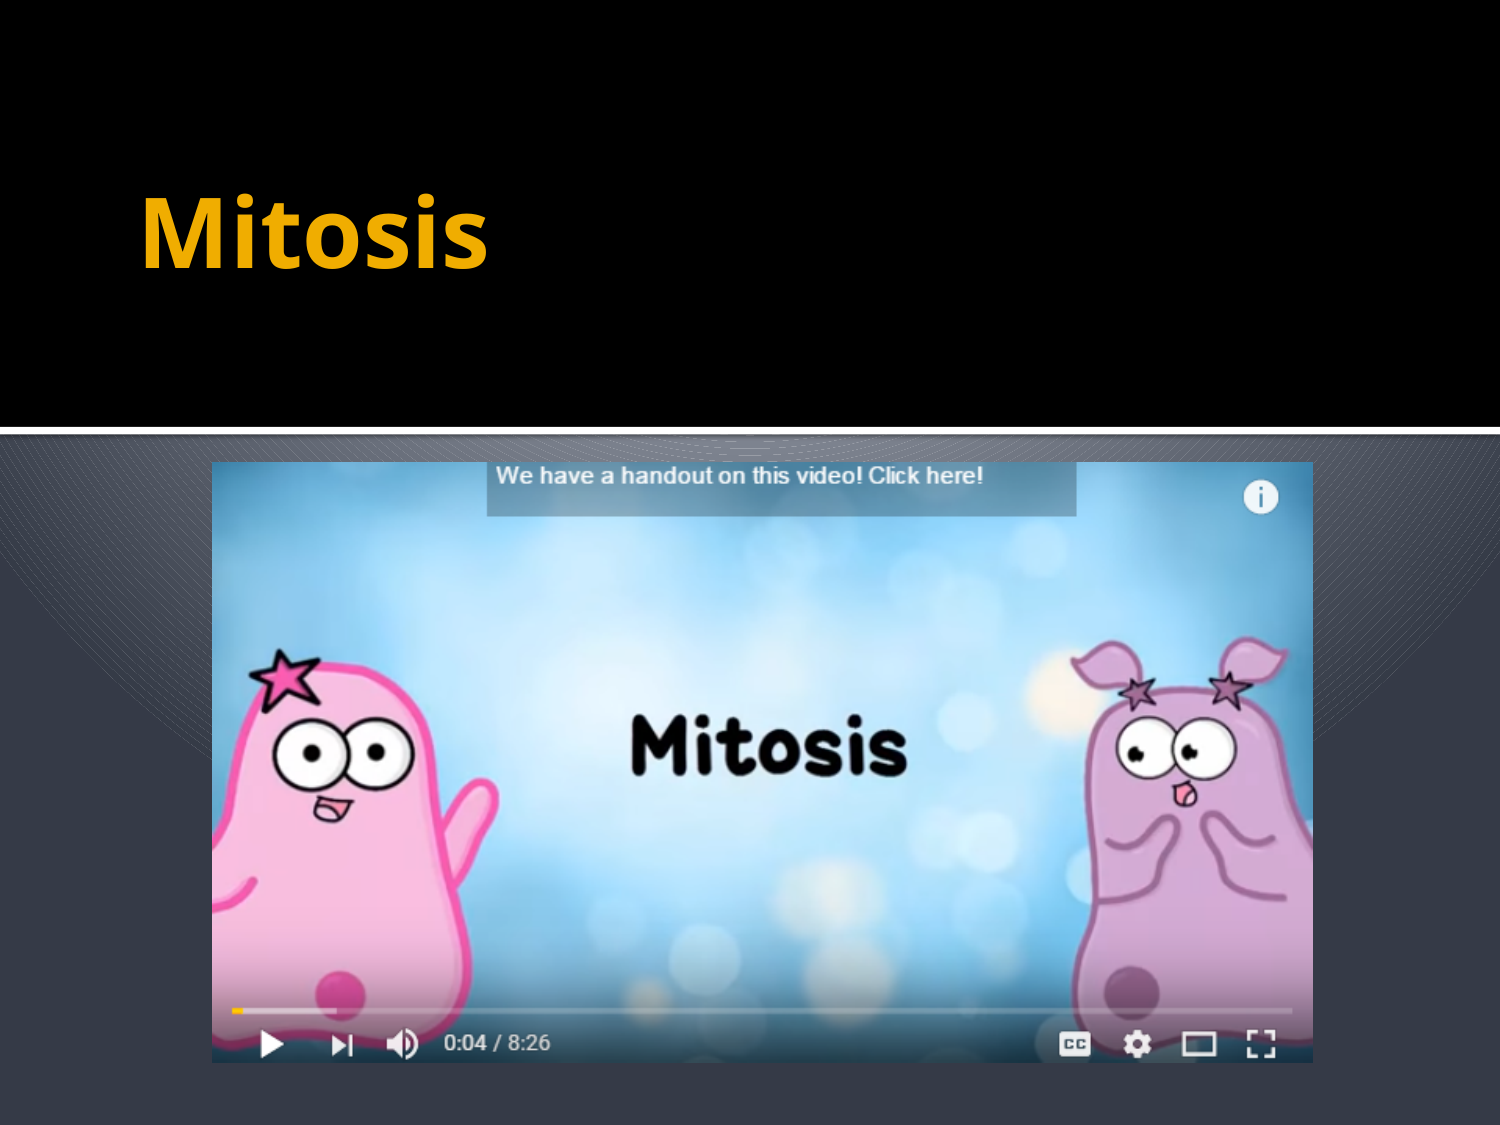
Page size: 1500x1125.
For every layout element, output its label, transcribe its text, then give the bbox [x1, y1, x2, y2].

picture [212, 462, 1313, 1063]
title Mitosis [123, 19, 1438, 288]
